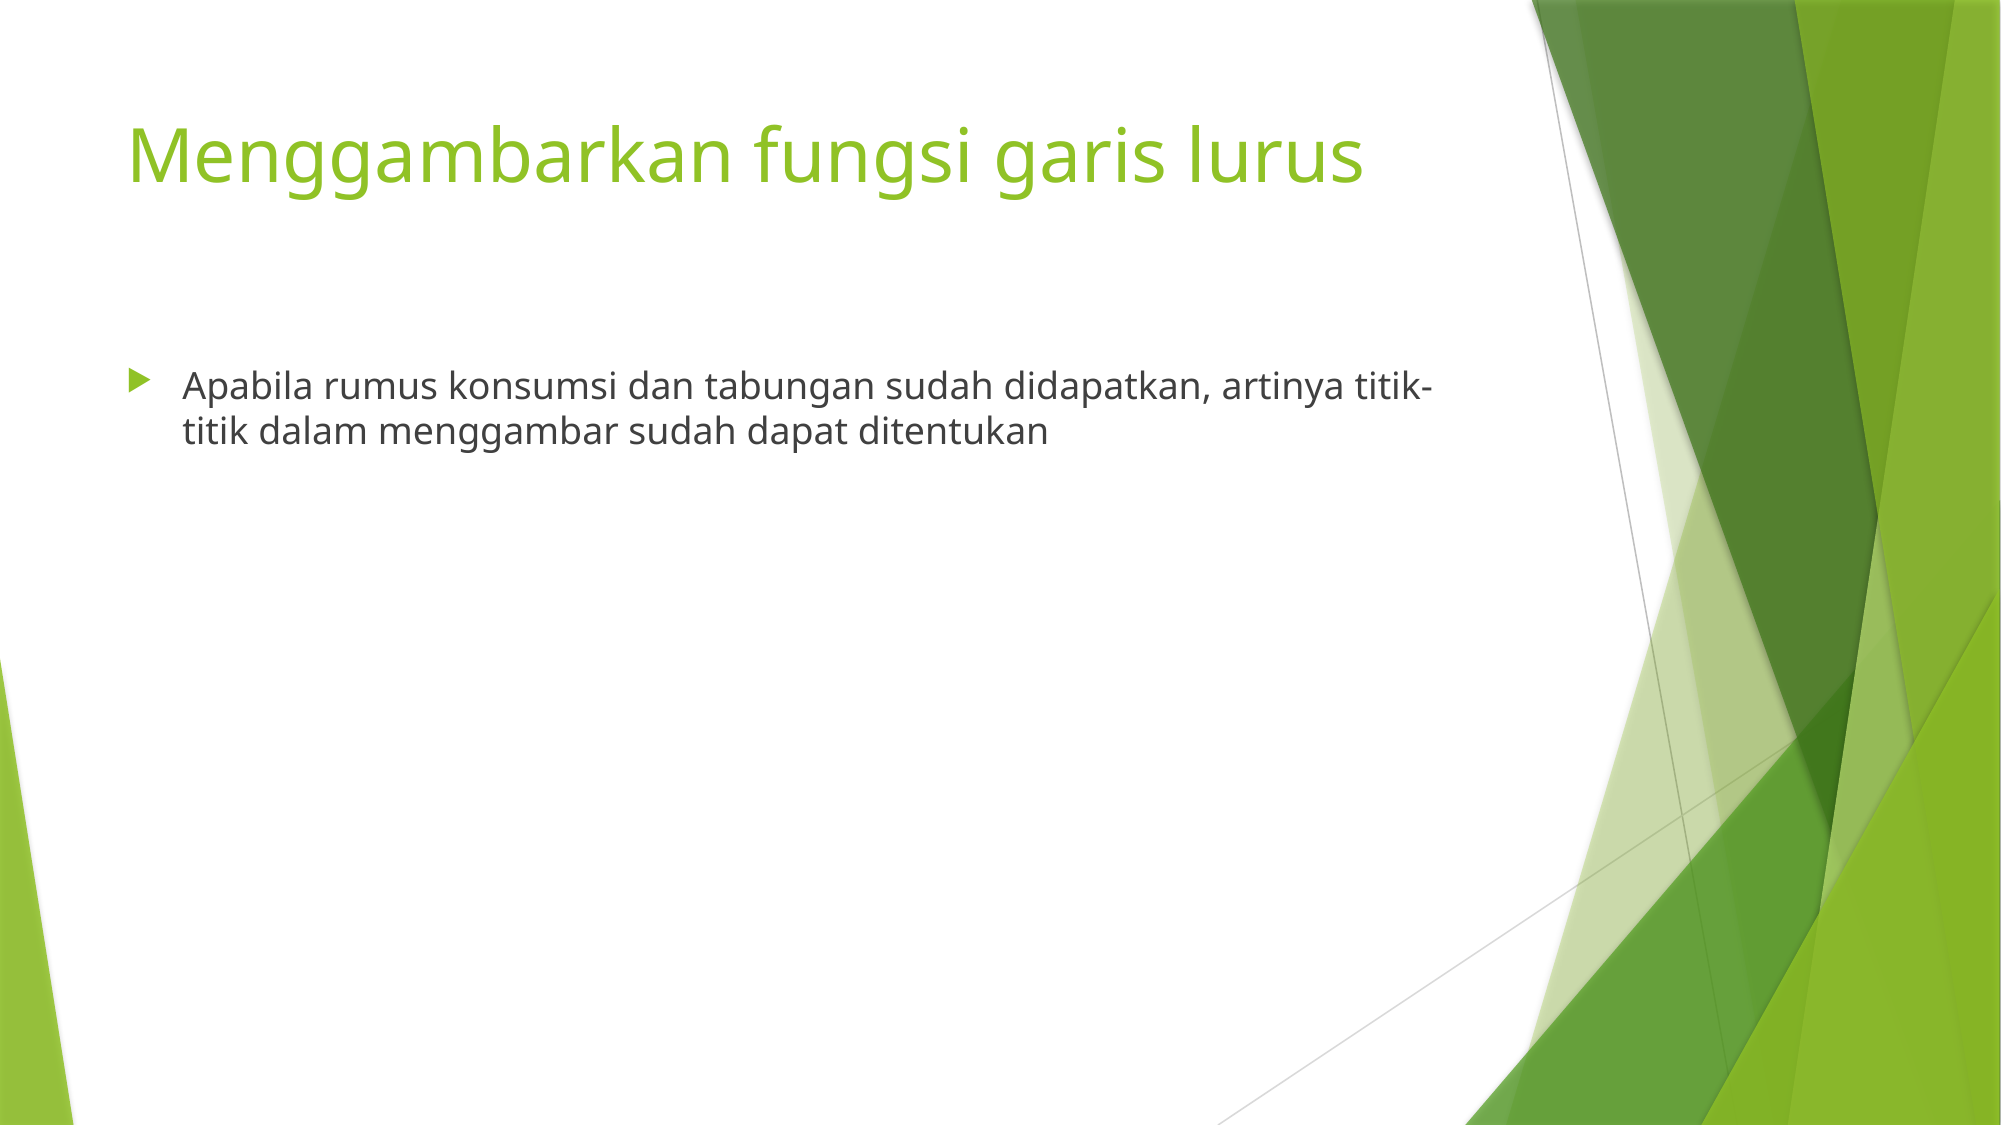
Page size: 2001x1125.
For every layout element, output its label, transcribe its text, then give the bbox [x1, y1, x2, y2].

title Menggambarkan fungsi garis lurus [111, 99, 1522, 255]
list Apabila rumus konsumsi dan tabungan sudah didapatkan, artinya titik- titik dalam menggambar sudah dapat ditentukan [111, 354, 1522, 992]
